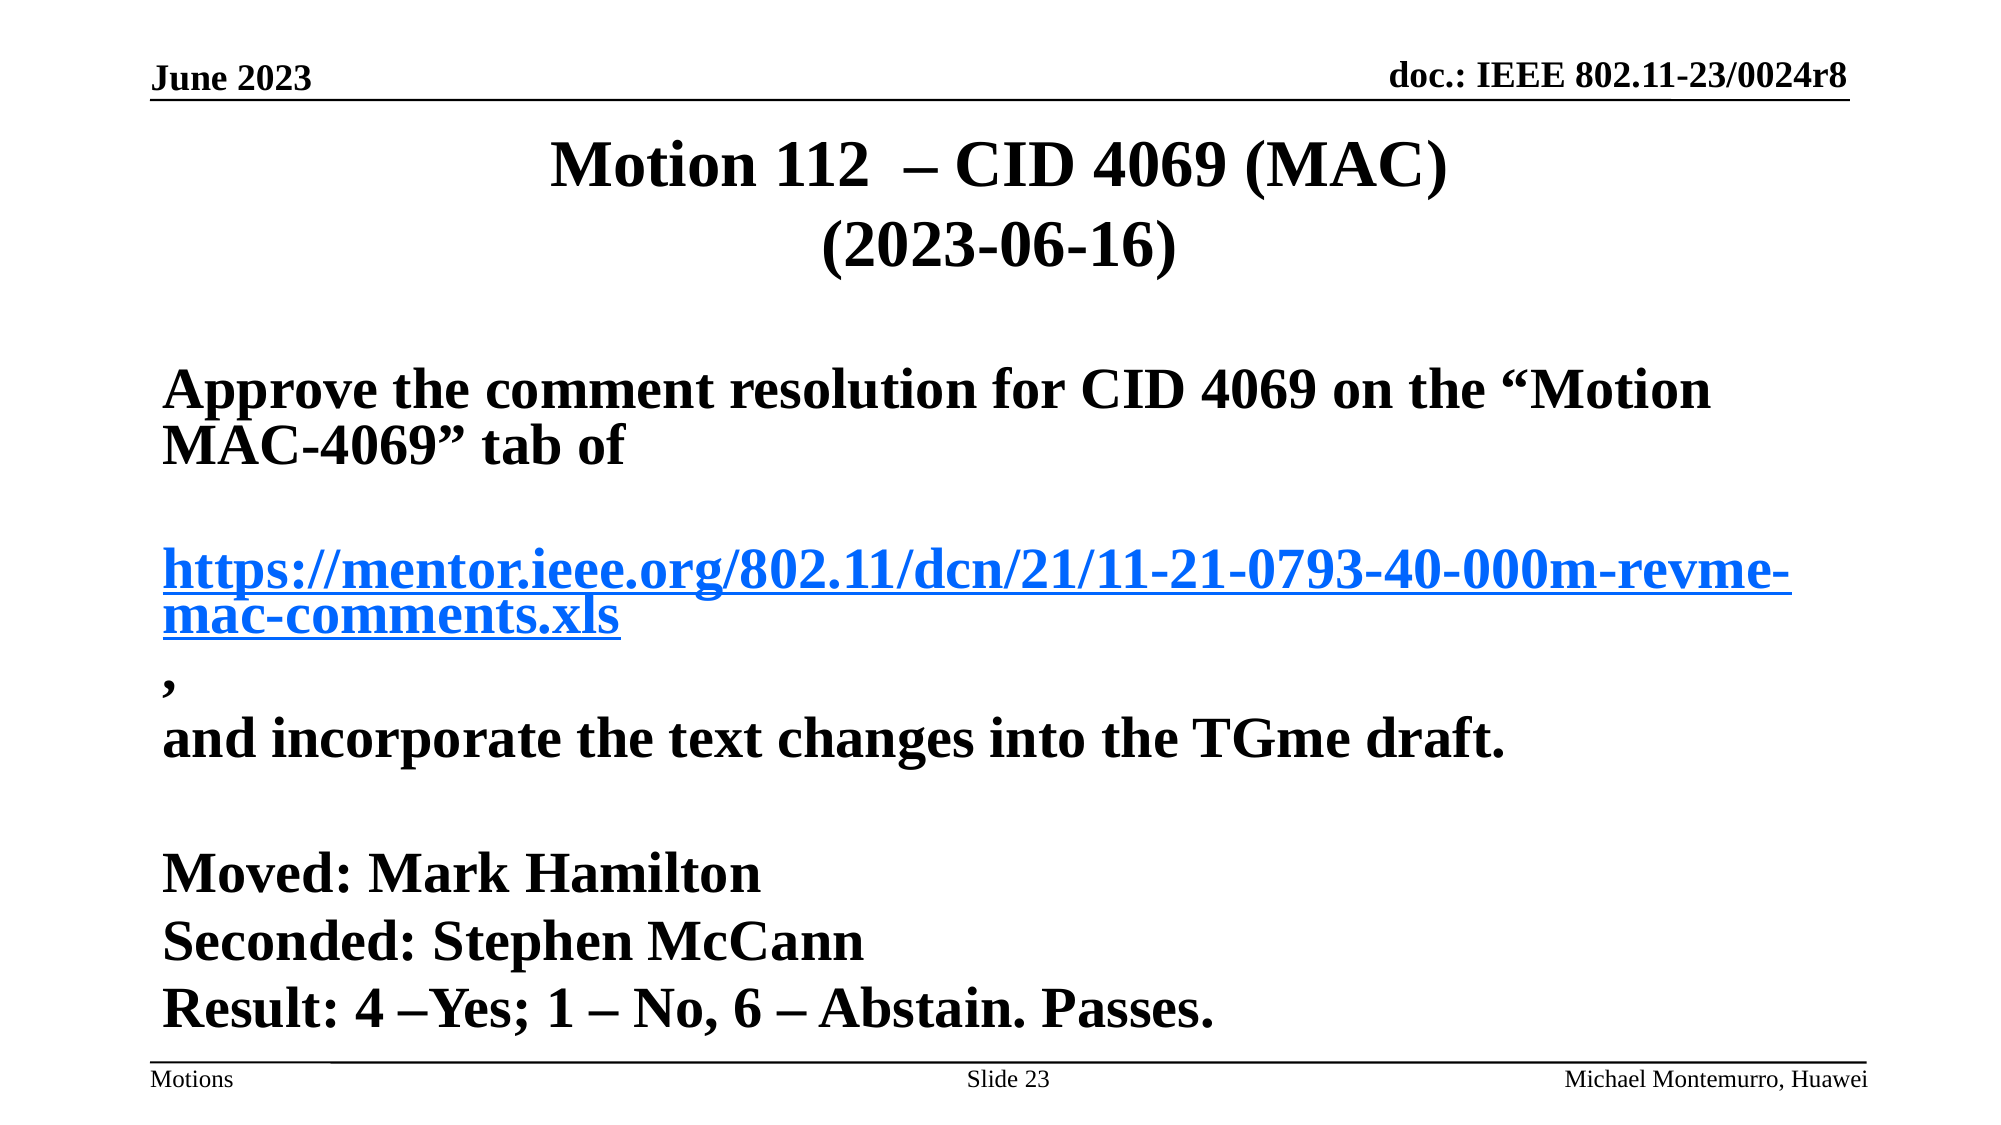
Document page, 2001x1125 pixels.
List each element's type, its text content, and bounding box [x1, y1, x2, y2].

slide_number Slide 23 [964, 1061, 1053, 1125]
list Approve the comment resolution for CID 4069 on the “Motion MAC-4069” tab of https://mentor.ieee.org/802.11/dcn/21/11-21-0793-40-000m-revme-mac-comments.xls, and incorporate the text changes into the TGme draft. Moved: Mark Hamilton Seconded: Stephen McCann Result: 4 –Yes; 1 – No, 6 – Abstain. Passes. [147, 275, 1848, 950]
footer Michael Montemurro, Huawei [1266, 1061, 1869, 1093]
title Motion 112 – CID 4069 (MAC) (2023-06-16) [150, 112, 1850, 288]
